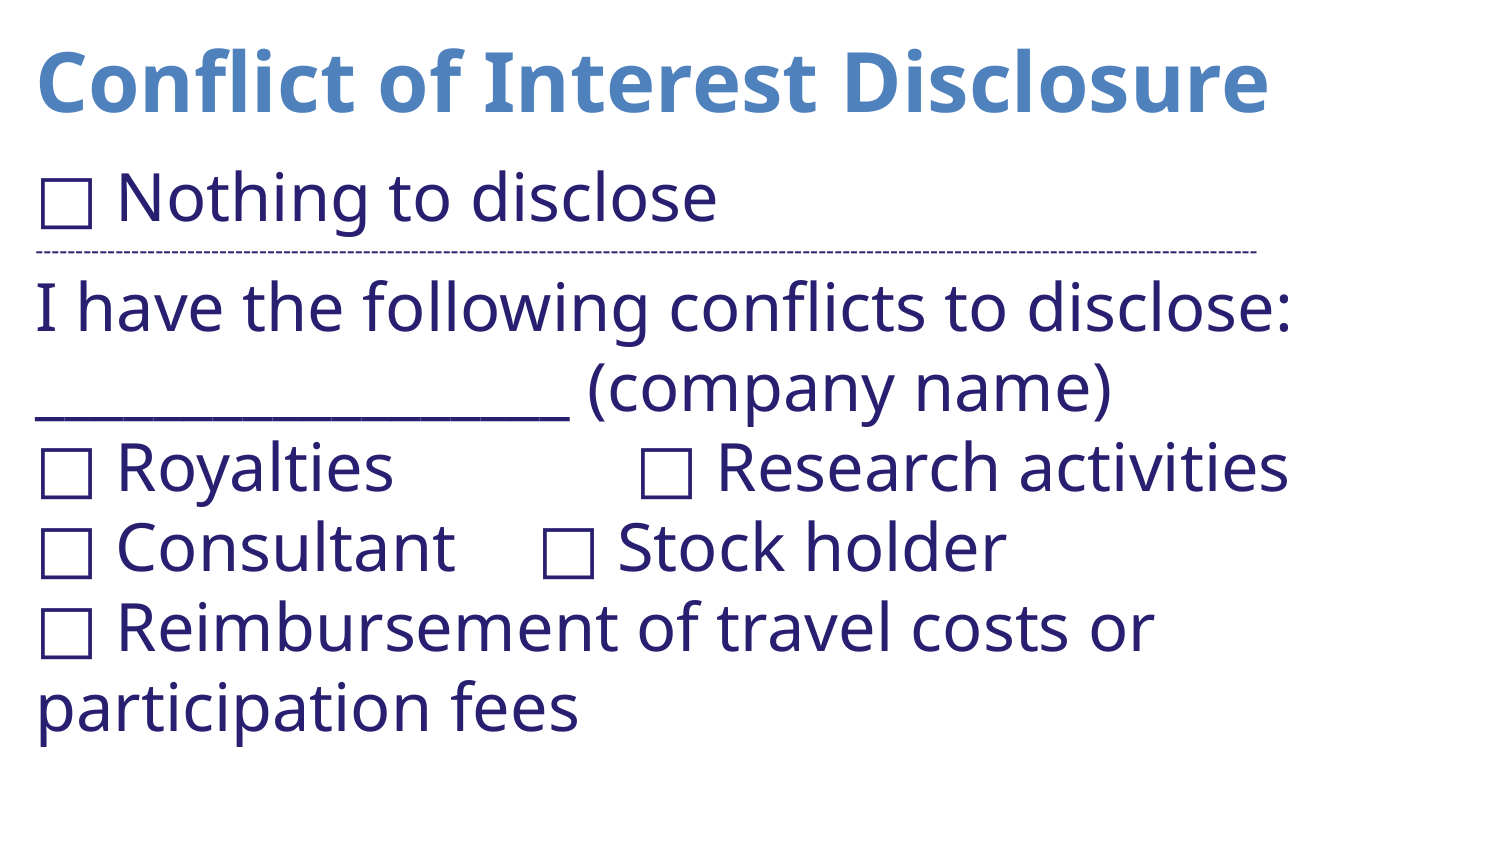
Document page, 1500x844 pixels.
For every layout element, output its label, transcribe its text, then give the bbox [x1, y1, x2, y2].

text_box Conflict of Interest Disclosure [20, 21, 1430, 137]
text_box □ Nothing to disclose --------------------------------------------------------------------------------------------------------------------------------------------------------- I have the following conflicts to disclose: __________________ (company name) □ Royalties □ Research activities □ Consultant □ Stock holder □ Reimbursement of travel costs or participation fees [20, 147, 1450, 752]
